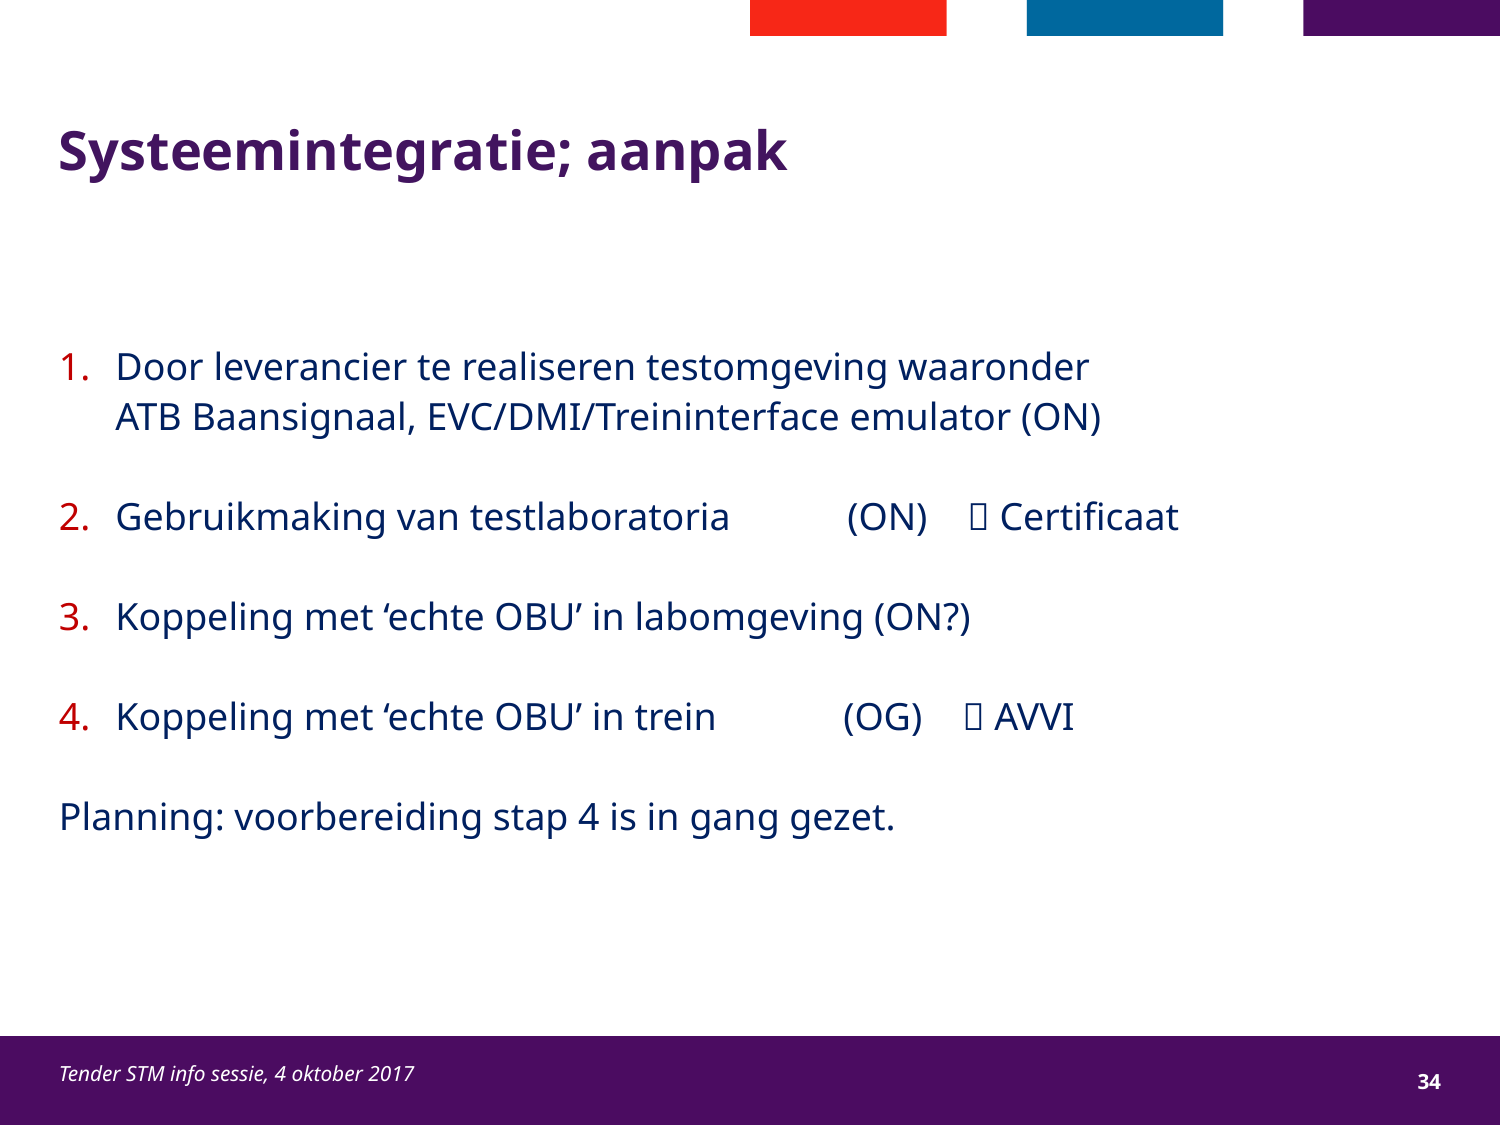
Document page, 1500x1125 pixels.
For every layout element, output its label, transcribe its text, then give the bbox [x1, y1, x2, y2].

slide_number 34 [1381, 1068, 1441, 1111]
picture [1224, 0, 1500, 36]
picture [750, 0, 1026, 36]
list Door leverancier te realiseren testomgeving waaronder ATB Baansignaal, EVC/DMI/Treininterface emulator (ON) Gebruikmaking van testlaboratoria (ON)  Certificaat Koppeling met ‘echte OBU’ in labomgeving (ON?) Koppeling met ‘echte OBU’ in trein (OG)  AVVI Planning: voorbereiding stap 4 is in gang gezet. [59, 242, 1441, 1004]
text_box Tender STM info sessie, 4 oktober 2017 [59, 1060, 1032, 1103]
title Systeemintegratie; aanpak [59, 119, 1186, 198]
picture [0, 1036, 1500, 1125]
